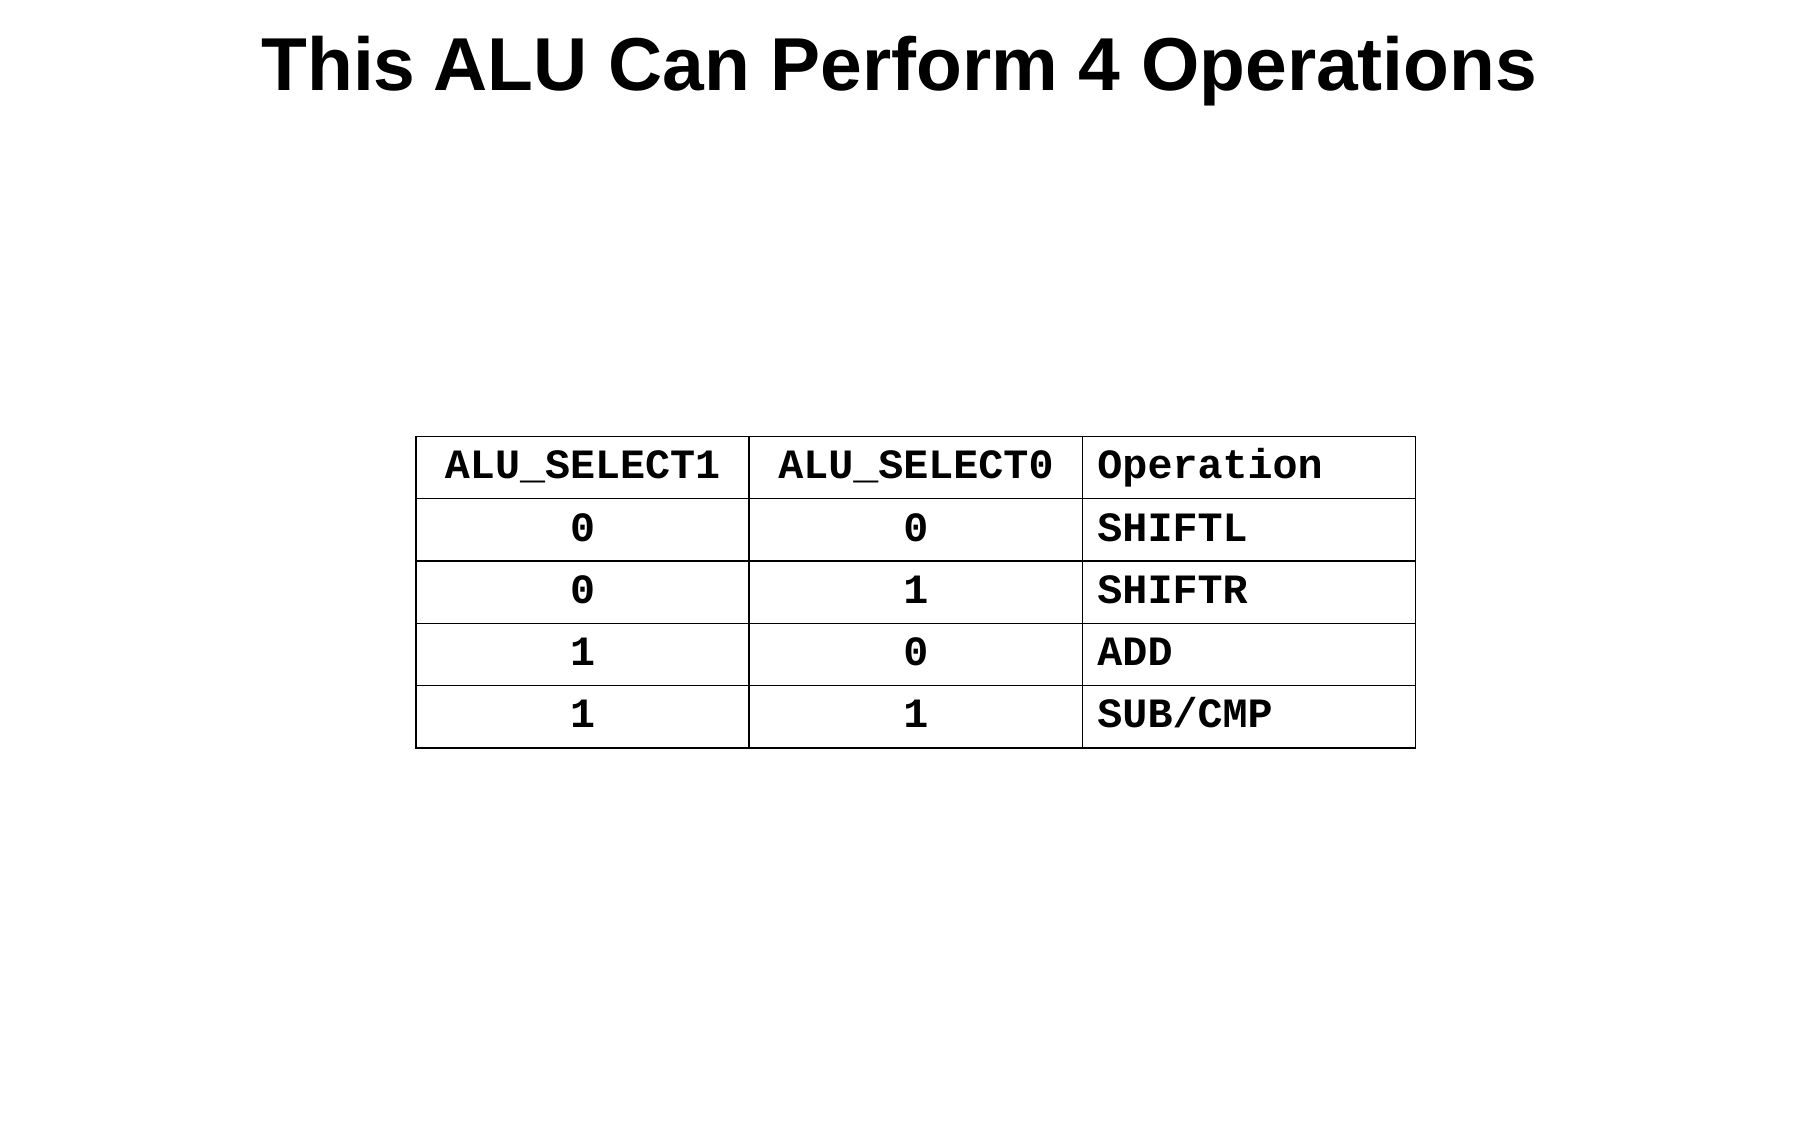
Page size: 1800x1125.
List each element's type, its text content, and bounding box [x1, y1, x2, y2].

table_cell SHIFTL [1083, 499, 1415, 560]
table_cell 1 [750, 562, 1082, 623]
table_cell 0 [417, 562, 748, 623]
table_cell 1 [750, 686, 1082, 747]
title This ALU Can Perform 4 Operations [150, 0, 1650, 113]
table_cell SHIFTR [1083, 562, 1415, 623]
table_cell ADD [1083, 624, 1415, 685]
table_header Operation [1083, 437, 1415, 498]
table_cell 0 [750, 499, 1082, 560]
table_header ALU_SELECT0 [750, 437, 1082, 498]
table_cell 0 [417, 499, 748, 560]
table_cell SUB/CMP [1083, 686, 1415, 747]
table_cell 0 [750, 624, 1082, 685]
table_header ALU_SELECT1 [417, 437, 748, 498]
table_cell 1 [417, 686, 748, 747]
table_cell 1 [417, 624, 748, 685]
